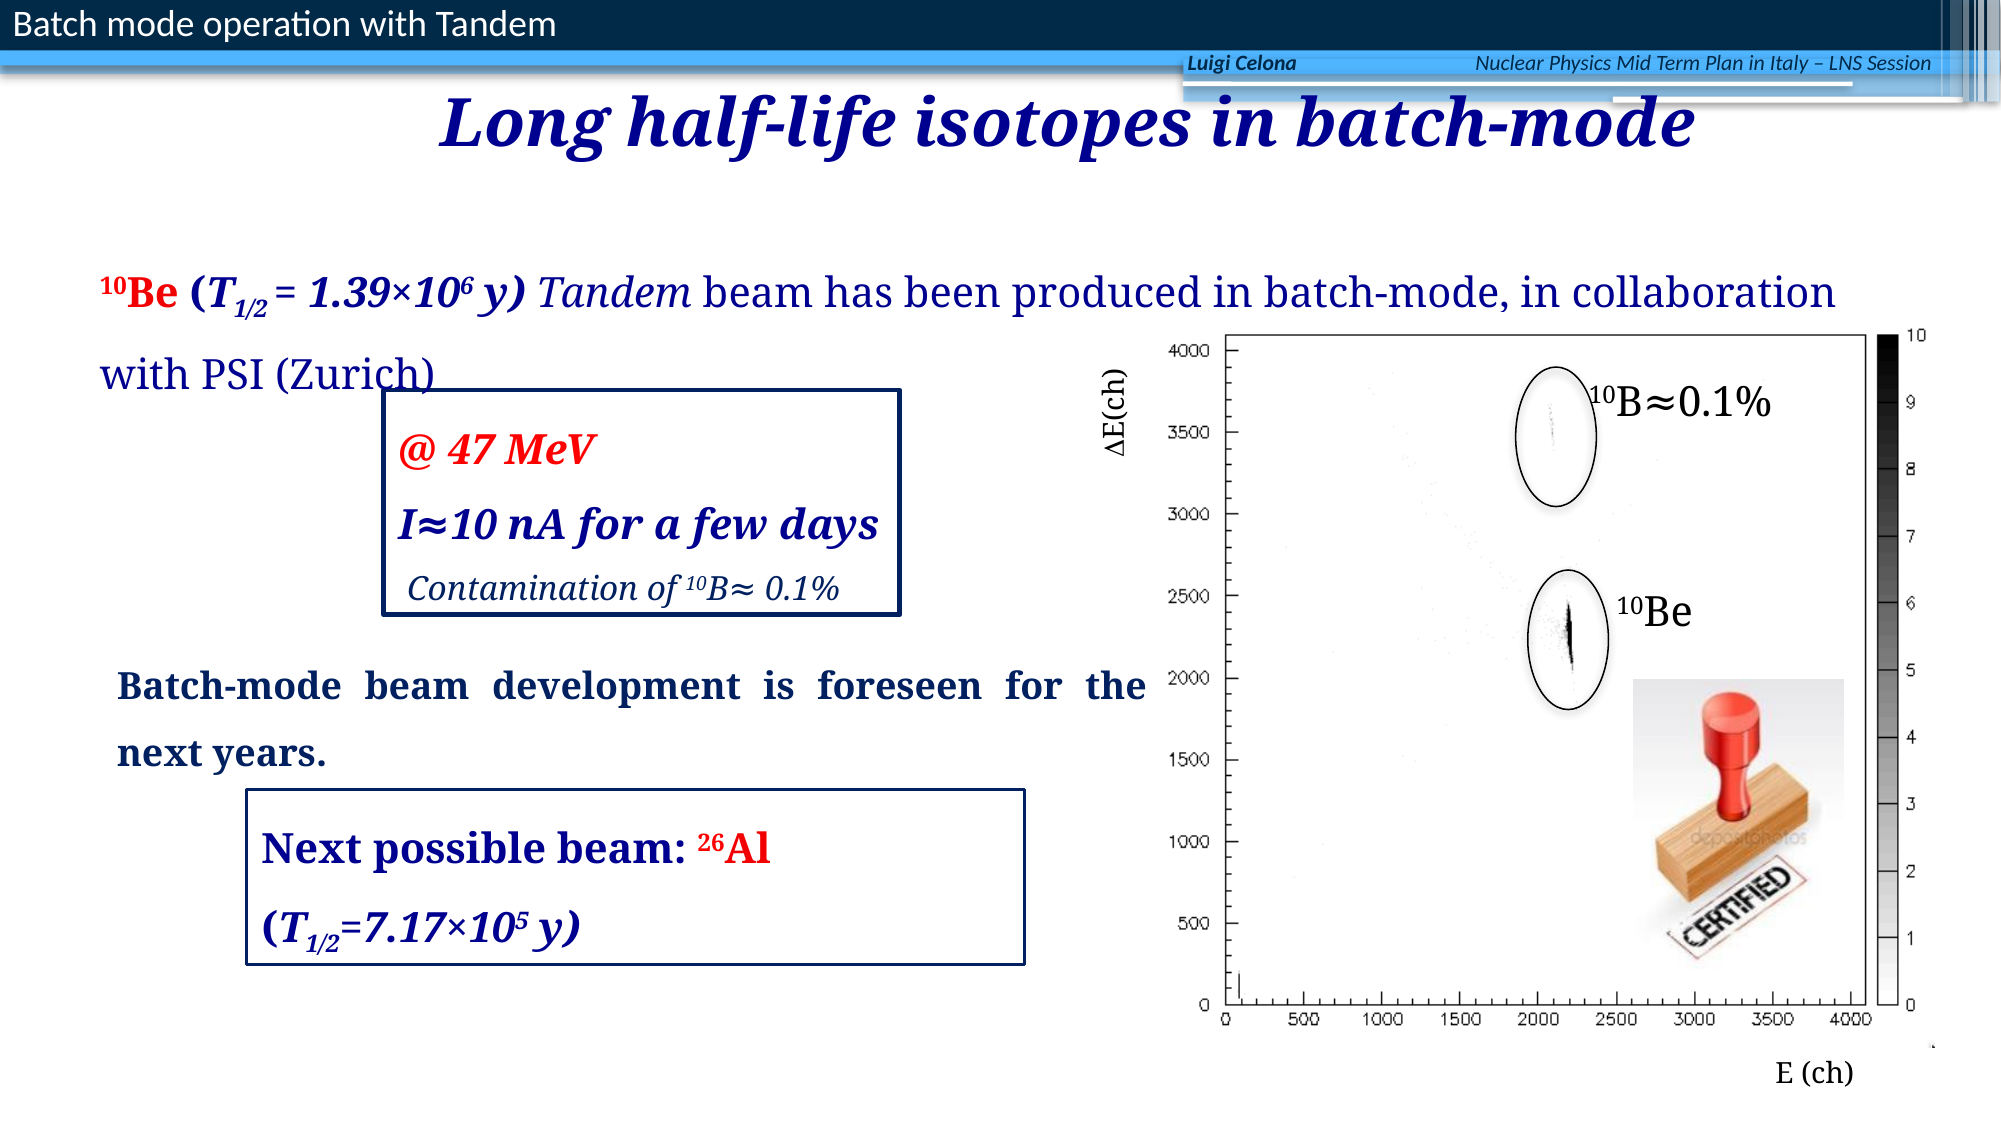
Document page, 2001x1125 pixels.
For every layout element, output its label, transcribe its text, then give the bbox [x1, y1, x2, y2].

text_box Next possible beam: 26Al (T1/2=7.17×105 y) [246, 789, 1025, 965]
text_box Luigi Celona [1173, 41, 1890, 83]
text_box @ 47 MeV I≈10 nA for a few days Contamination of 10B≈ 0.1% [383, 406, 900, 615]
text_box Long half-life isotopes in batch-mode [425, 72, 1712, 168]
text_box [1087, 311, 1935, 1113]
text_box Batch-mode beam development is foreseen for the next years. [102, 631, 1080, 782]
text_box 10Be (T1/2 = 1.39×106 y) Tandem beam has been produced in batch-mode, in collaboration with PSI (Zurich) [85, 230, 1910, 406]
text_box Batch mode operation with Tandem [0, 0, 955, 52]
